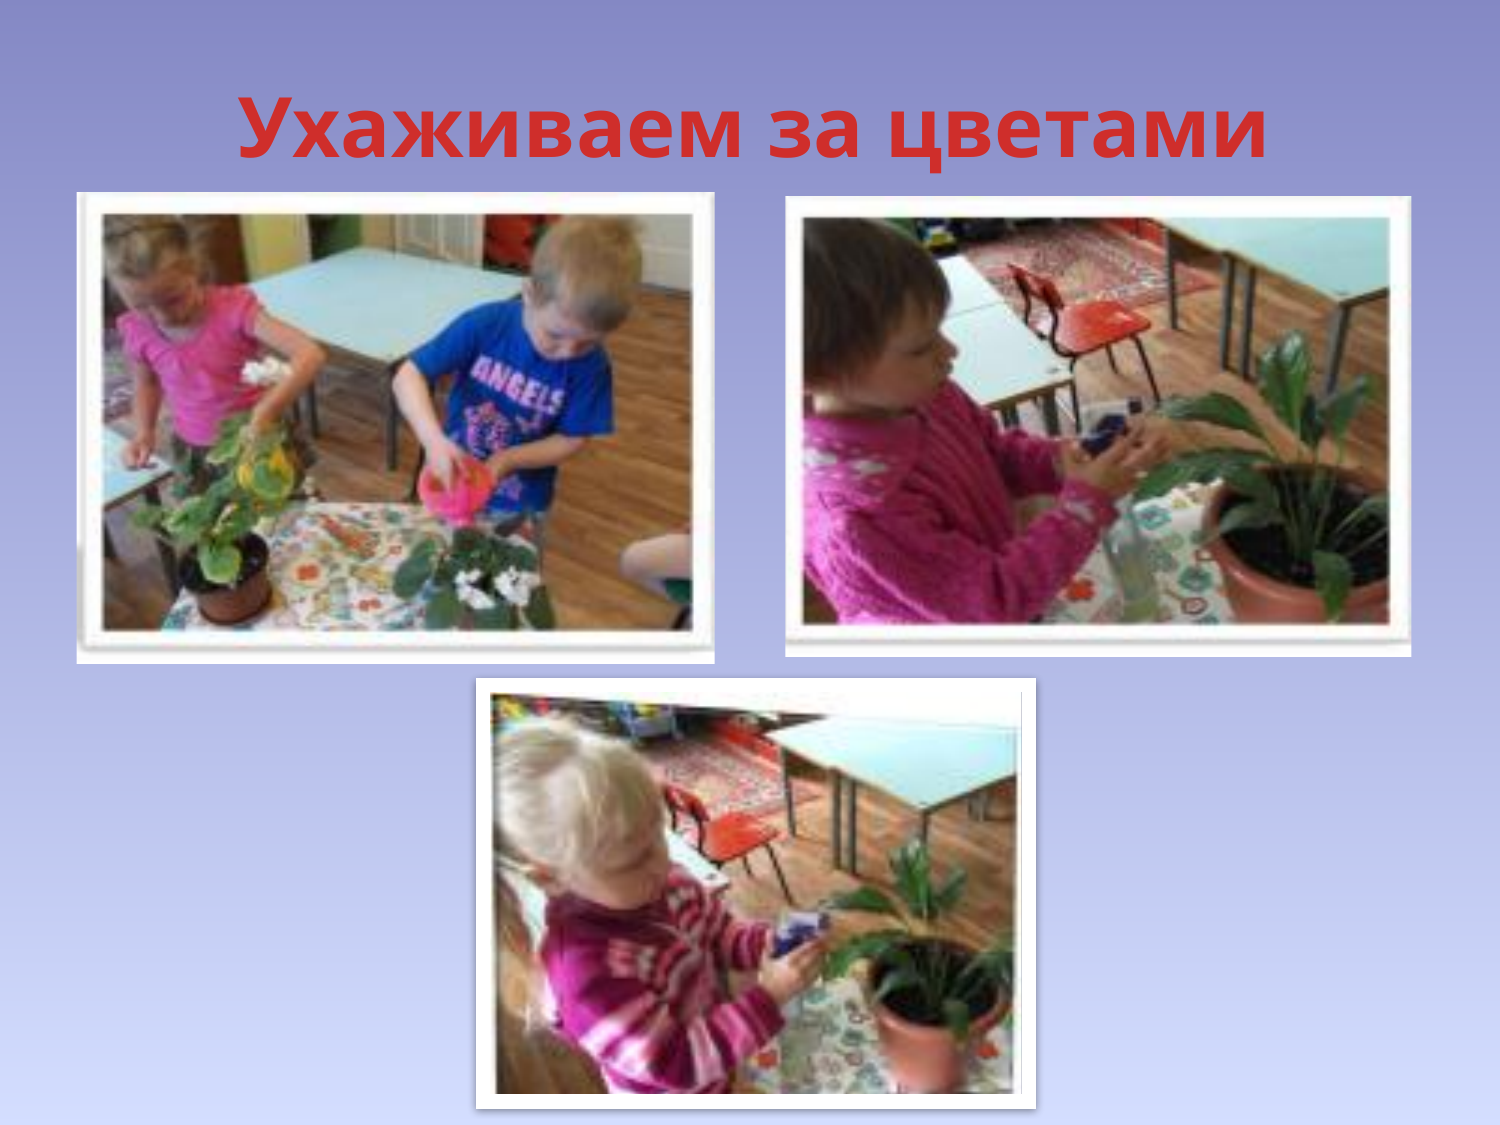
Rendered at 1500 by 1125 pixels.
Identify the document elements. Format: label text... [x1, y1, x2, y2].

picture [76, 132, 1022, 1095]
picture [785, 196, 1412, 658]
text_box Ухаживаем за цветами [222, 66, 1286, 182]
